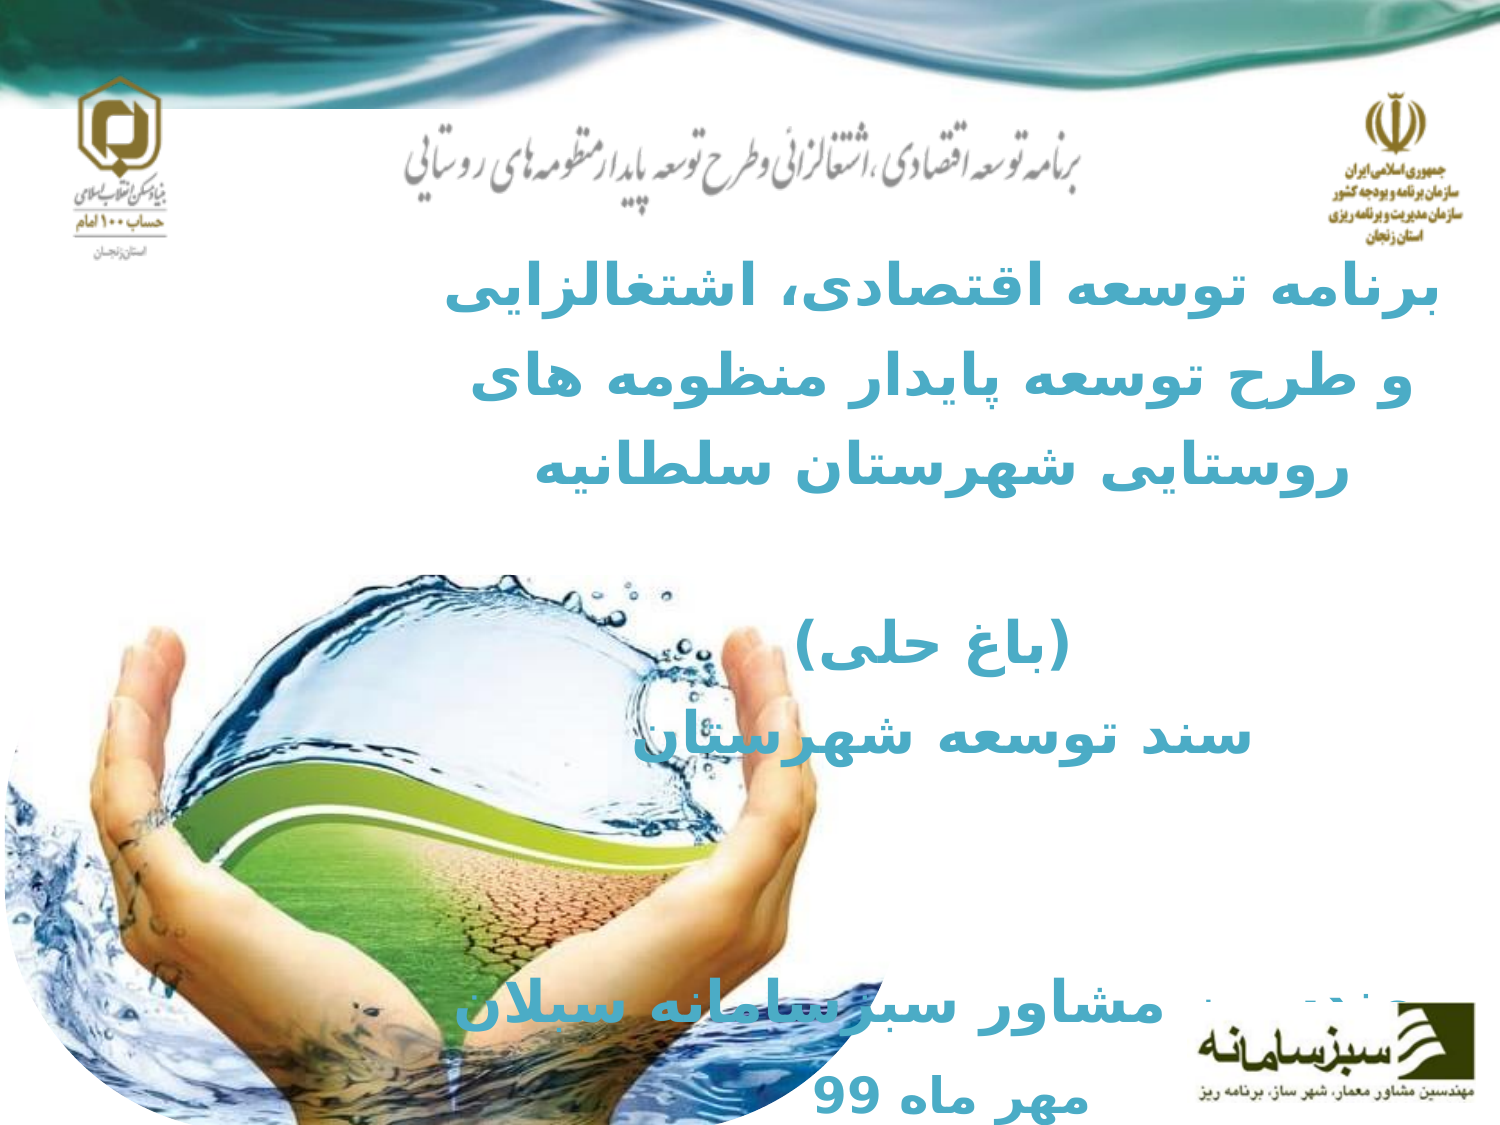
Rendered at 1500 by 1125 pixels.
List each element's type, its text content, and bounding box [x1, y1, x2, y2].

picture [1187, 1002, 1476, 1103]
title برنامه توسعه اقتصادی، اشتغالزایی و طرح توسعه پایدار منظومه های روستایی شهرستان سلطانیه (باغ حلی) سند توسعه شهرستان مهندسین مشاور سبزسامانه سبلان مهر ماه 99 [412, 492, 1474, 859]
picture [4, 574, 903, 1125]
picture [0, 0, 1500, 268]
